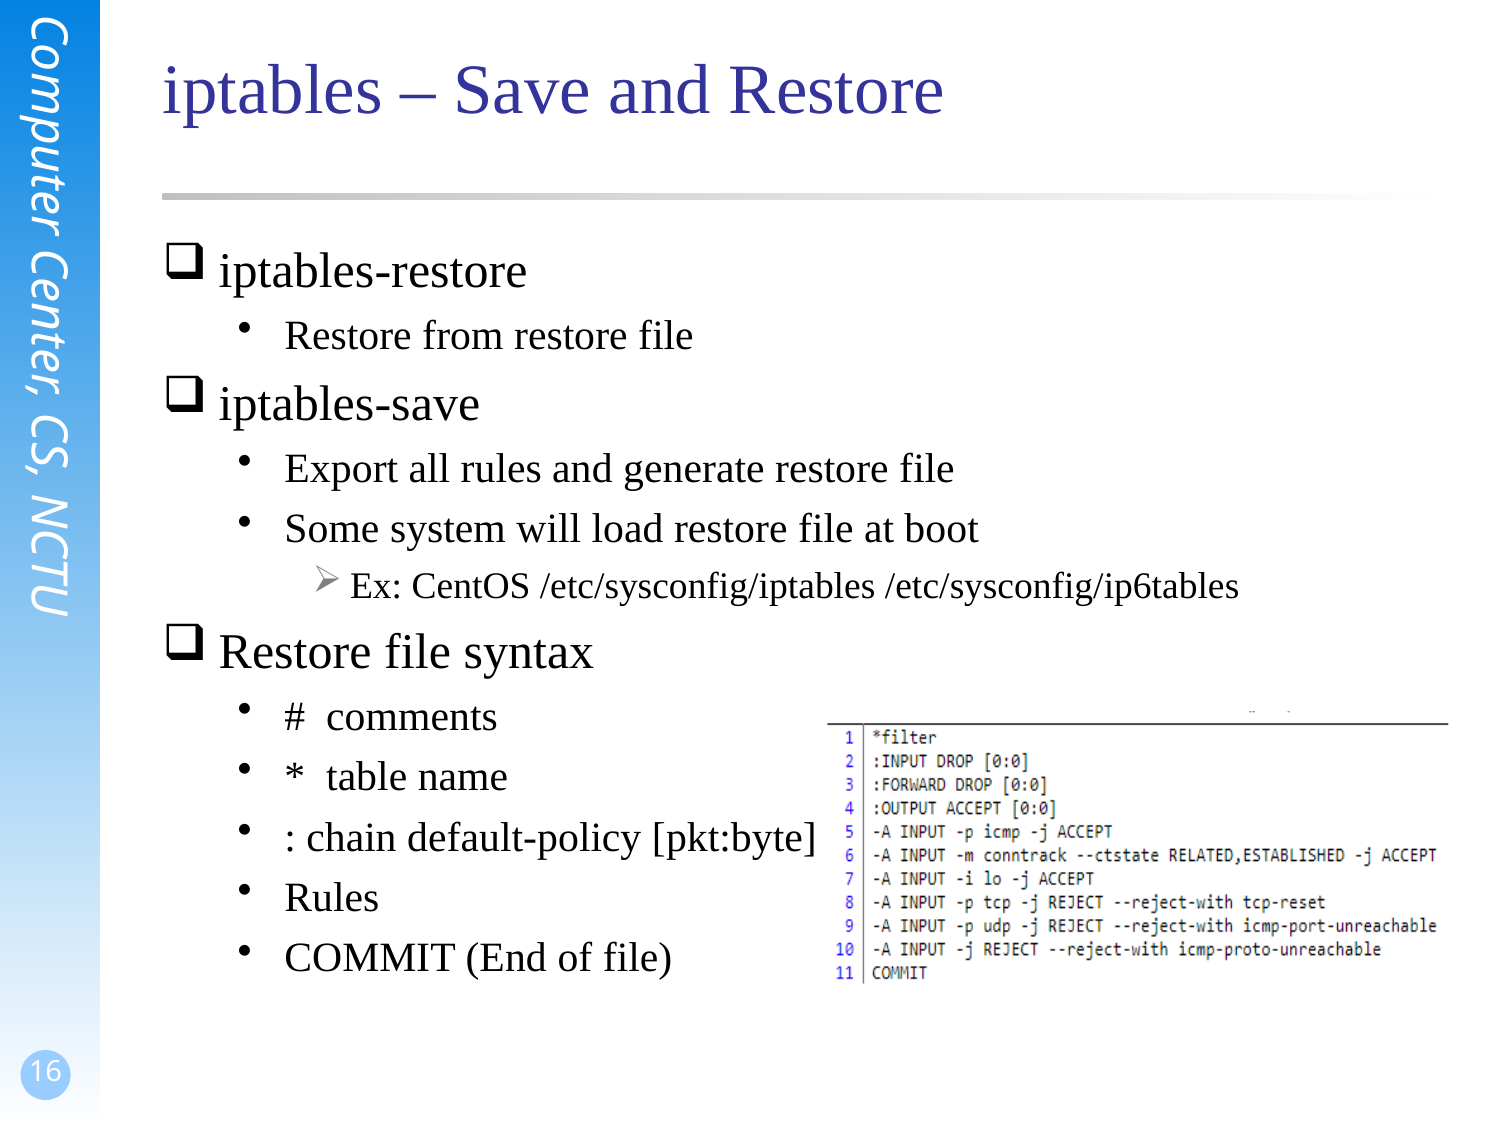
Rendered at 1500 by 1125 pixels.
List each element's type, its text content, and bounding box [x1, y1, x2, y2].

picture [824, 711, 1462, 998]
title iptables – Save and Restore [162, 42, 1438, 231]
list iptables-restore Restore from restore file iptables-save Export all rules and generate restore file Some system will load restore file at boot Ex: CentOS /etc/sysconfig/iptables /etc/sysconfig/ip6tables Restore file syntax # comments * table name : chain default-policy [pkt:byte] Rules COMMIT (End of file) [162, 237, 1438, 1000]
